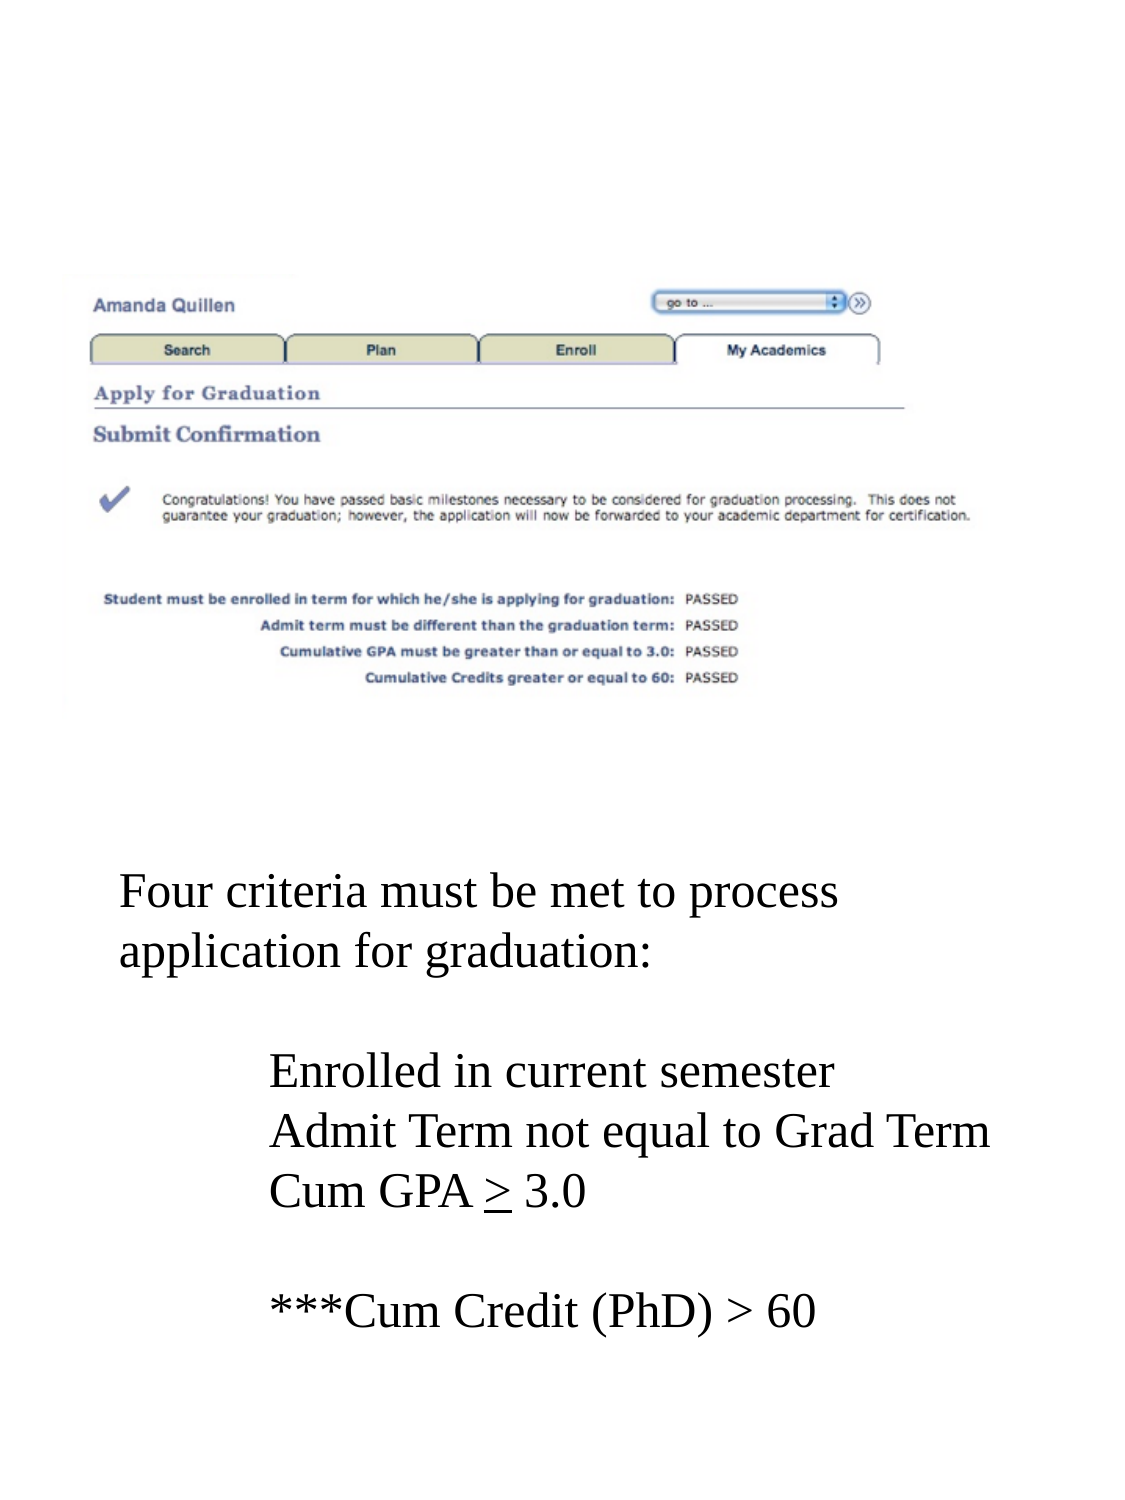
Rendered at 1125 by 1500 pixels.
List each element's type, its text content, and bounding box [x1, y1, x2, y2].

picture [62, 274, 1051, 763]
text_box Four criteria must be met to process application for graduation: Enrolled in current semester Admit Term not equal to Grad Term Cum GPA > 3.0 ***Cum Credit (PhD) > 60 [103, 849, 1007, 1405]
